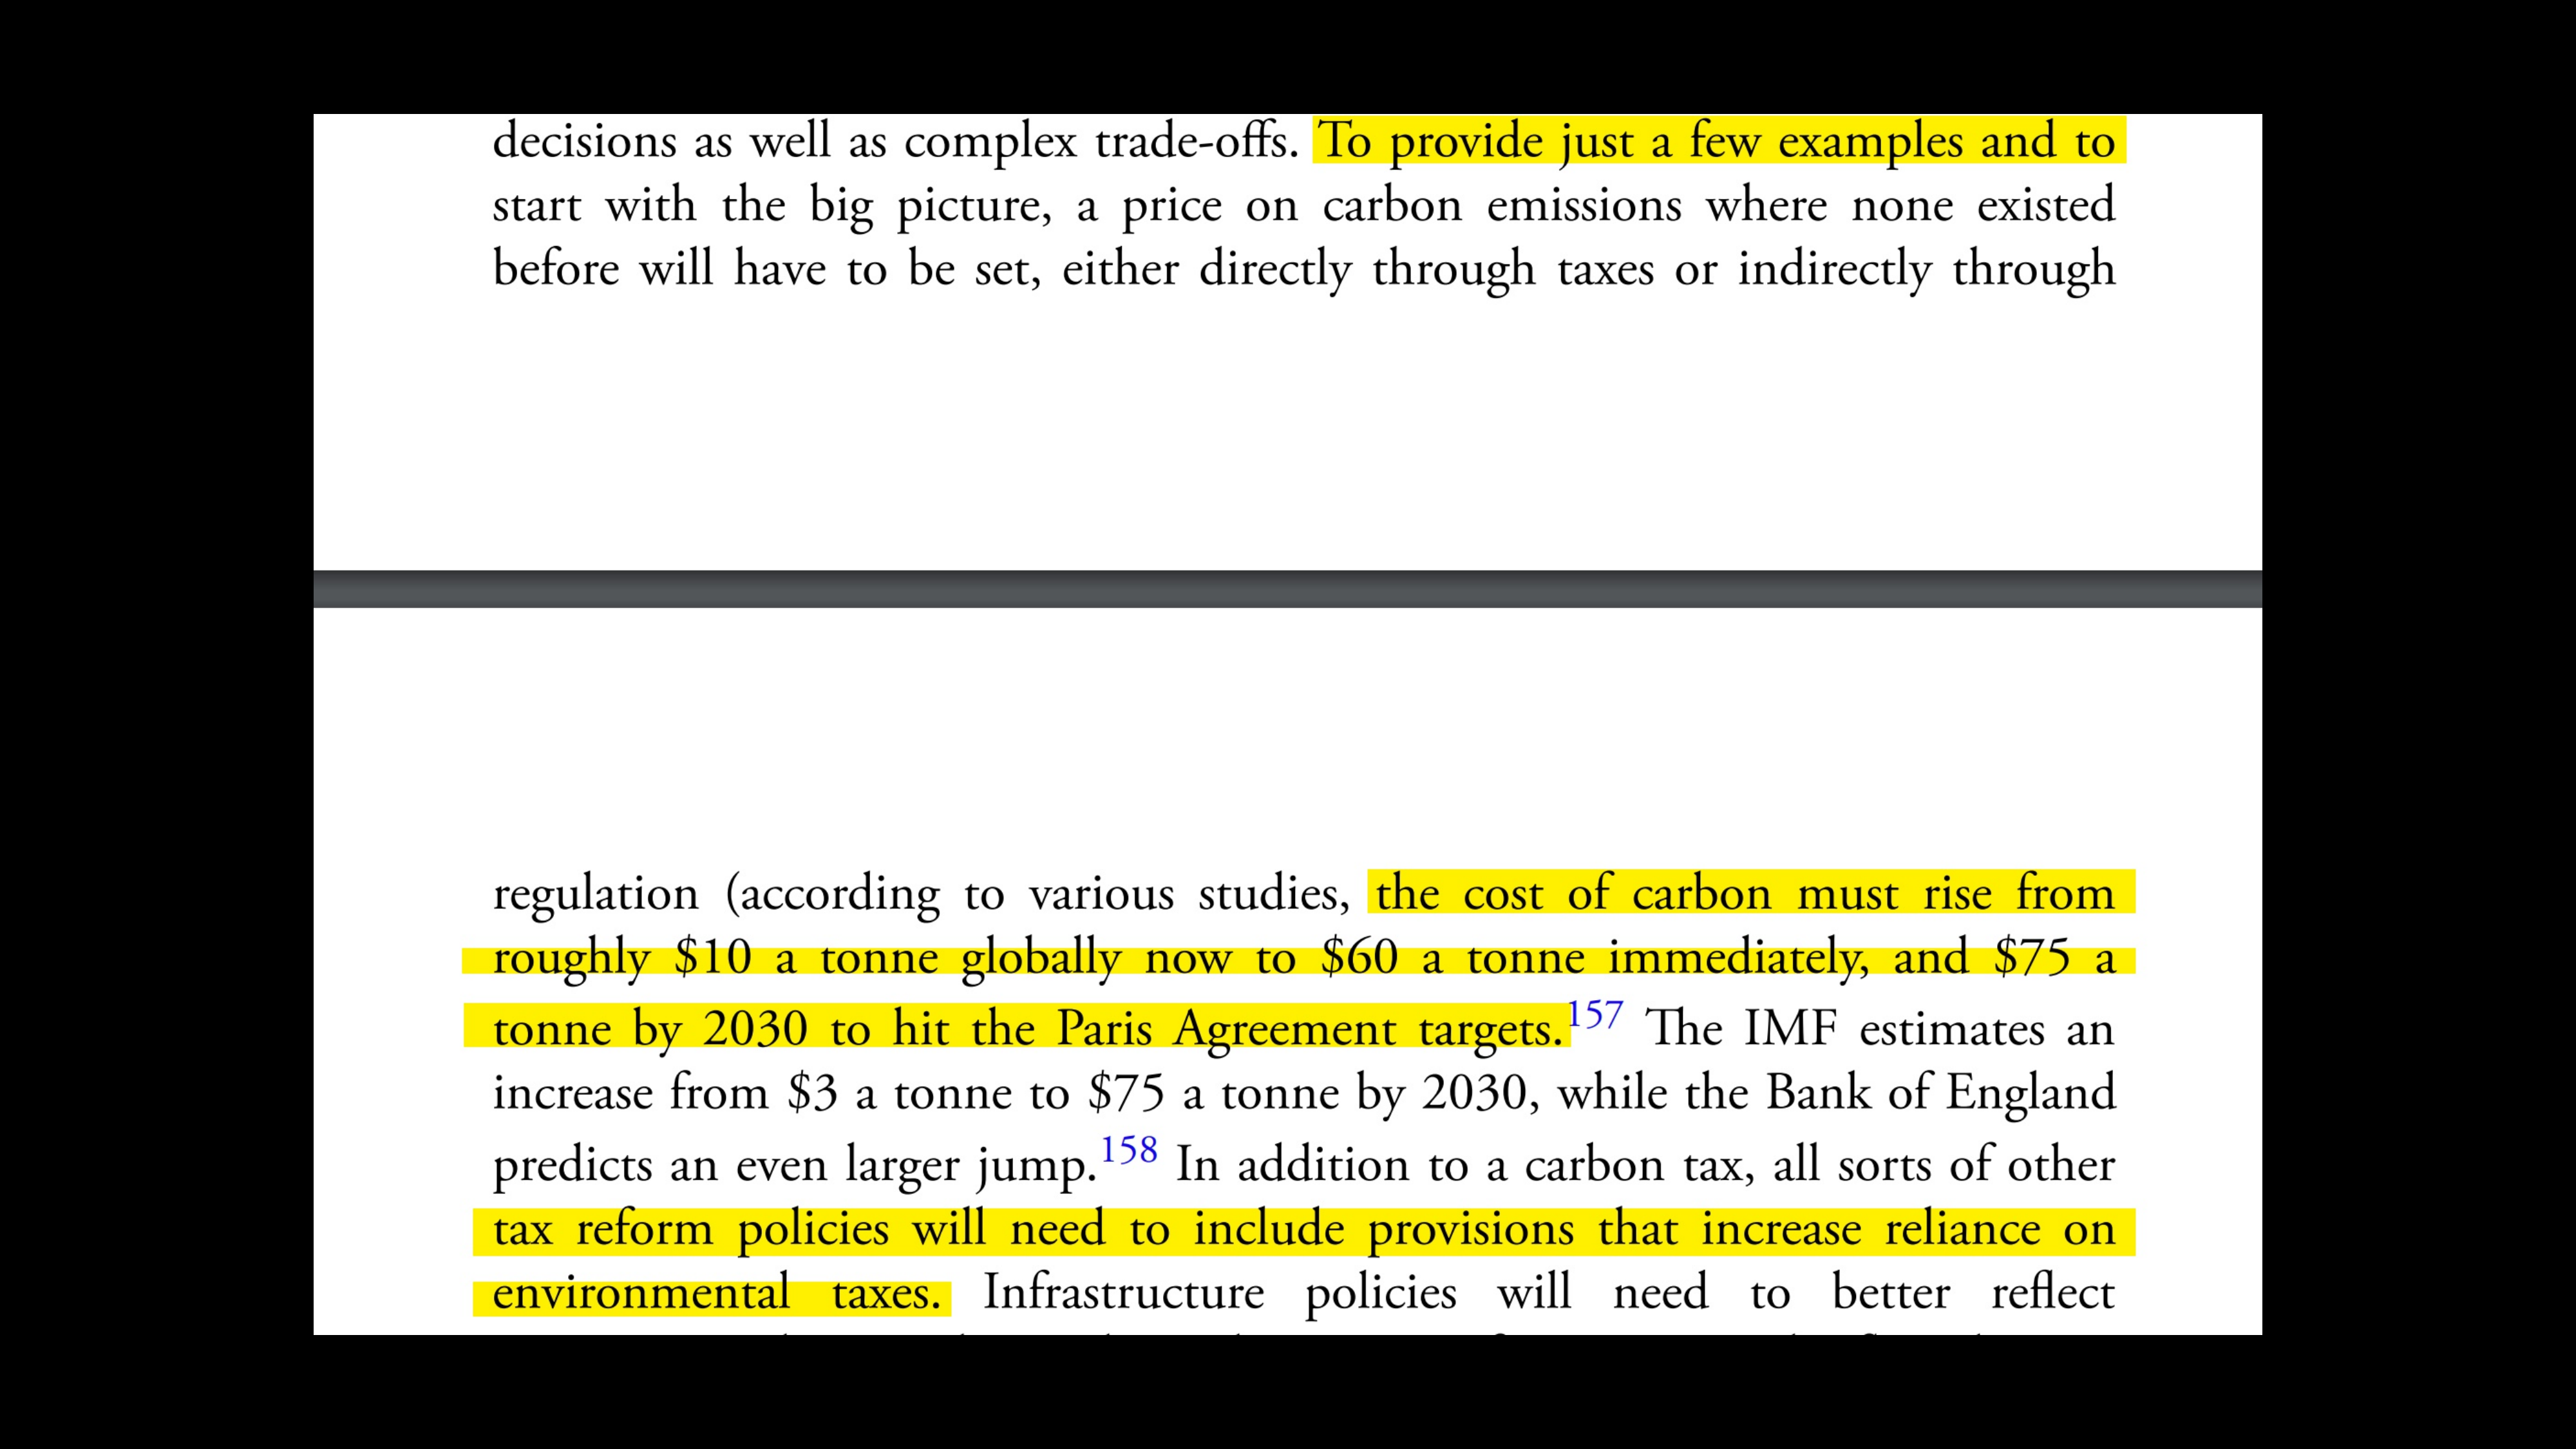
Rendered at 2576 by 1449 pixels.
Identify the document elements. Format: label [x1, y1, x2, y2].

picture [314, 114, 2262, 1335]
